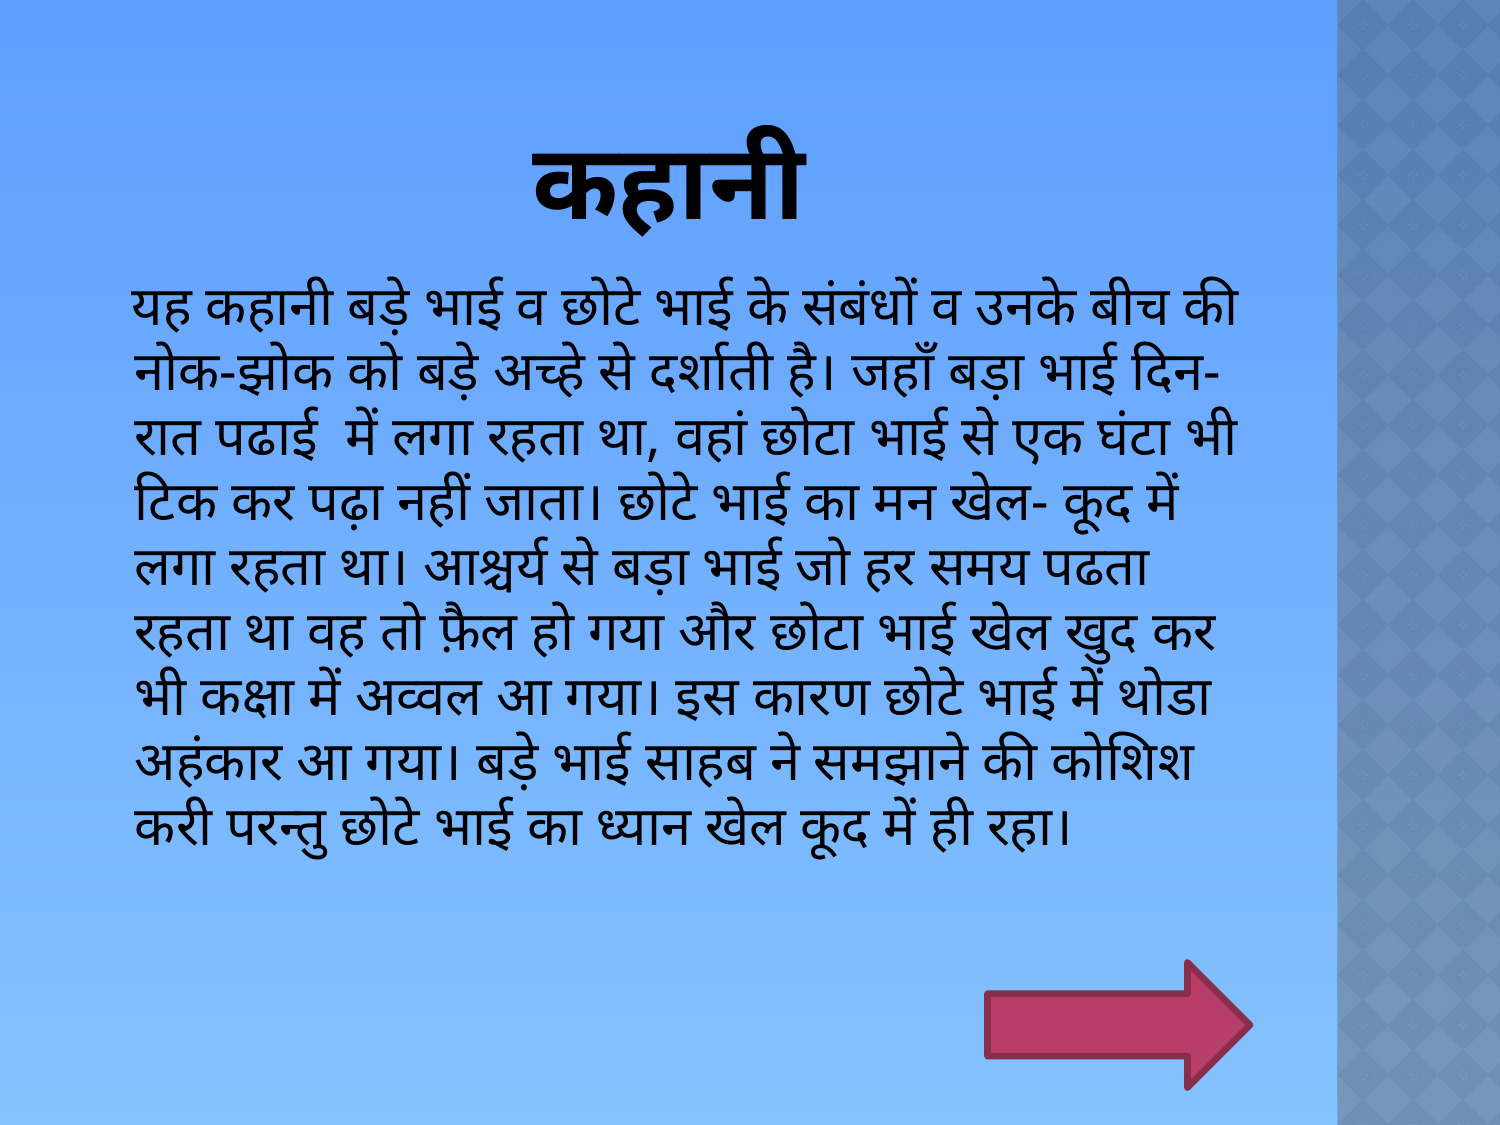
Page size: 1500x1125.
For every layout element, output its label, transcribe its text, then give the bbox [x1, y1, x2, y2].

text_box [984, 959, 1254, 1091]
title कहानी [75, 112, 1263, 300]
list यह कहानी बड़े भाई व छोटे भाई के संबंधों व उनके बीच की नोक-झोक को बड़े अच्हे से दर्शाती है। जहाँ बड़ा भाई दिन-रात पढाई में लगा रहता था, वहां छोटा भाई से एक घंटा भी टिक कर पढ़ा नहीं जाता। छोटे भाई का मन खेल- कूद में लगा रहता था। आश्चर्य से बड़ा भाई जो हर समय पढता रहता था वह तो फ़ैल हो गया और छोटा भाई खेल खुद कर भी कक्षा में अव्वल आ गया। इस कारण छोटे भाई में थोडा अहंकार आ गया। बड़े भाई साहब ने समझाने की कोशिश करी परन्तु छोटे भाई का ध्यान खेल कूद में ही रहा। [75, 300, 1263, 1059]
